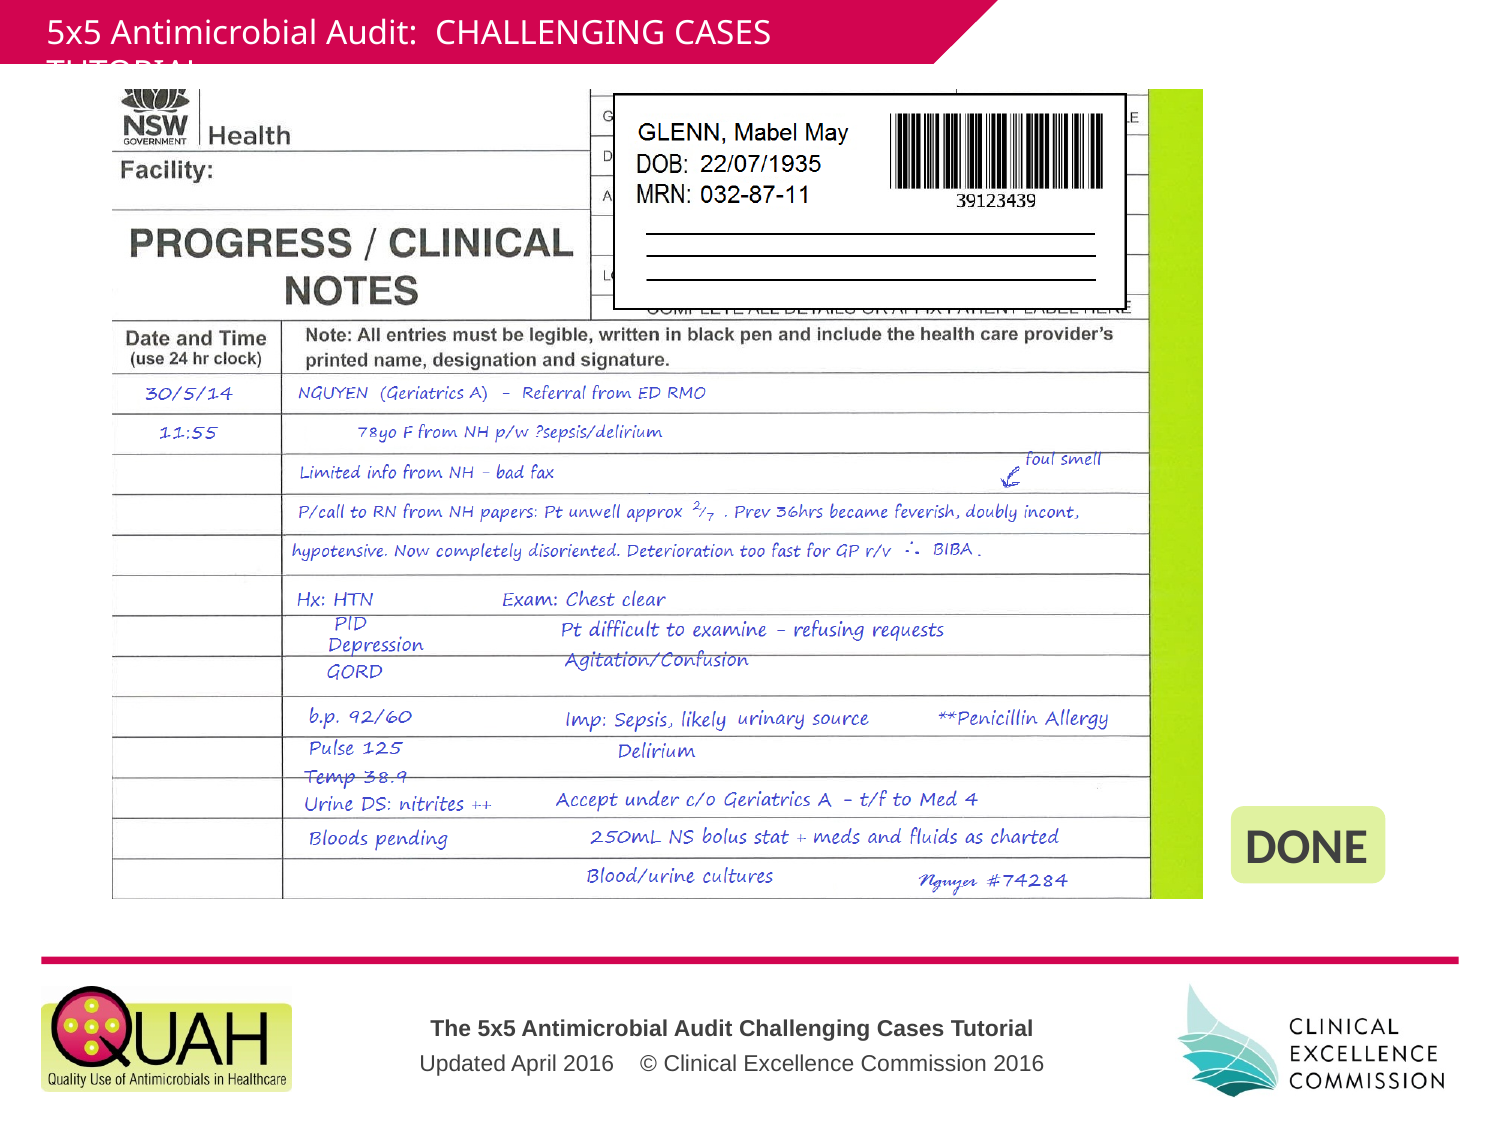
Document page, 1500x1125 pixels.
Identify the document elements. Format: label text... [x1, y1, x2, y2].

text_box [1233, 881, 1384, 886]
picture [111, 89, 1203, 899]
picture [1175, 981, 1446, 1098]
text_box DONE [1227, 805, 1386, 881]
picture [41, 986, 292, 1092]
